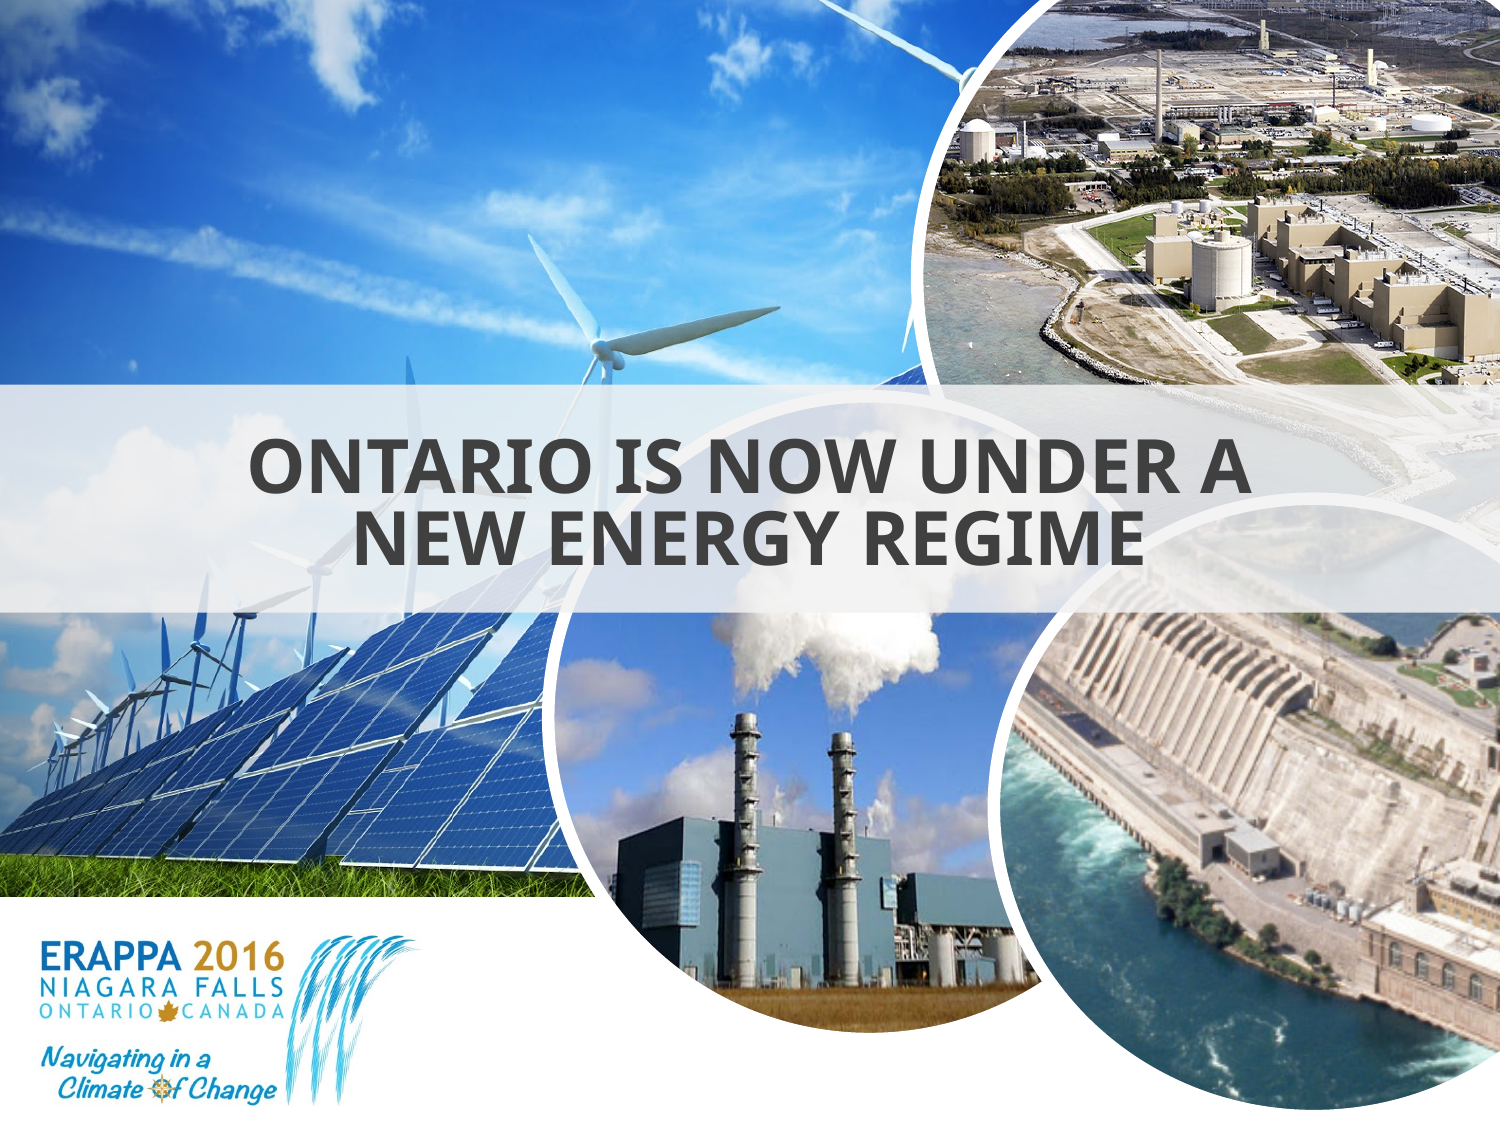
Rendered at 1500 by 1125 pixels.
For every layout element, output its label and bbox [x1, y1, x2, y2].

picture [0, 0, 1500, 898]
text_box [1009, 905, 1500, 1118]
text_box [607, 906, 1050, 1041]
picture [37, 931, 425, 1110]
